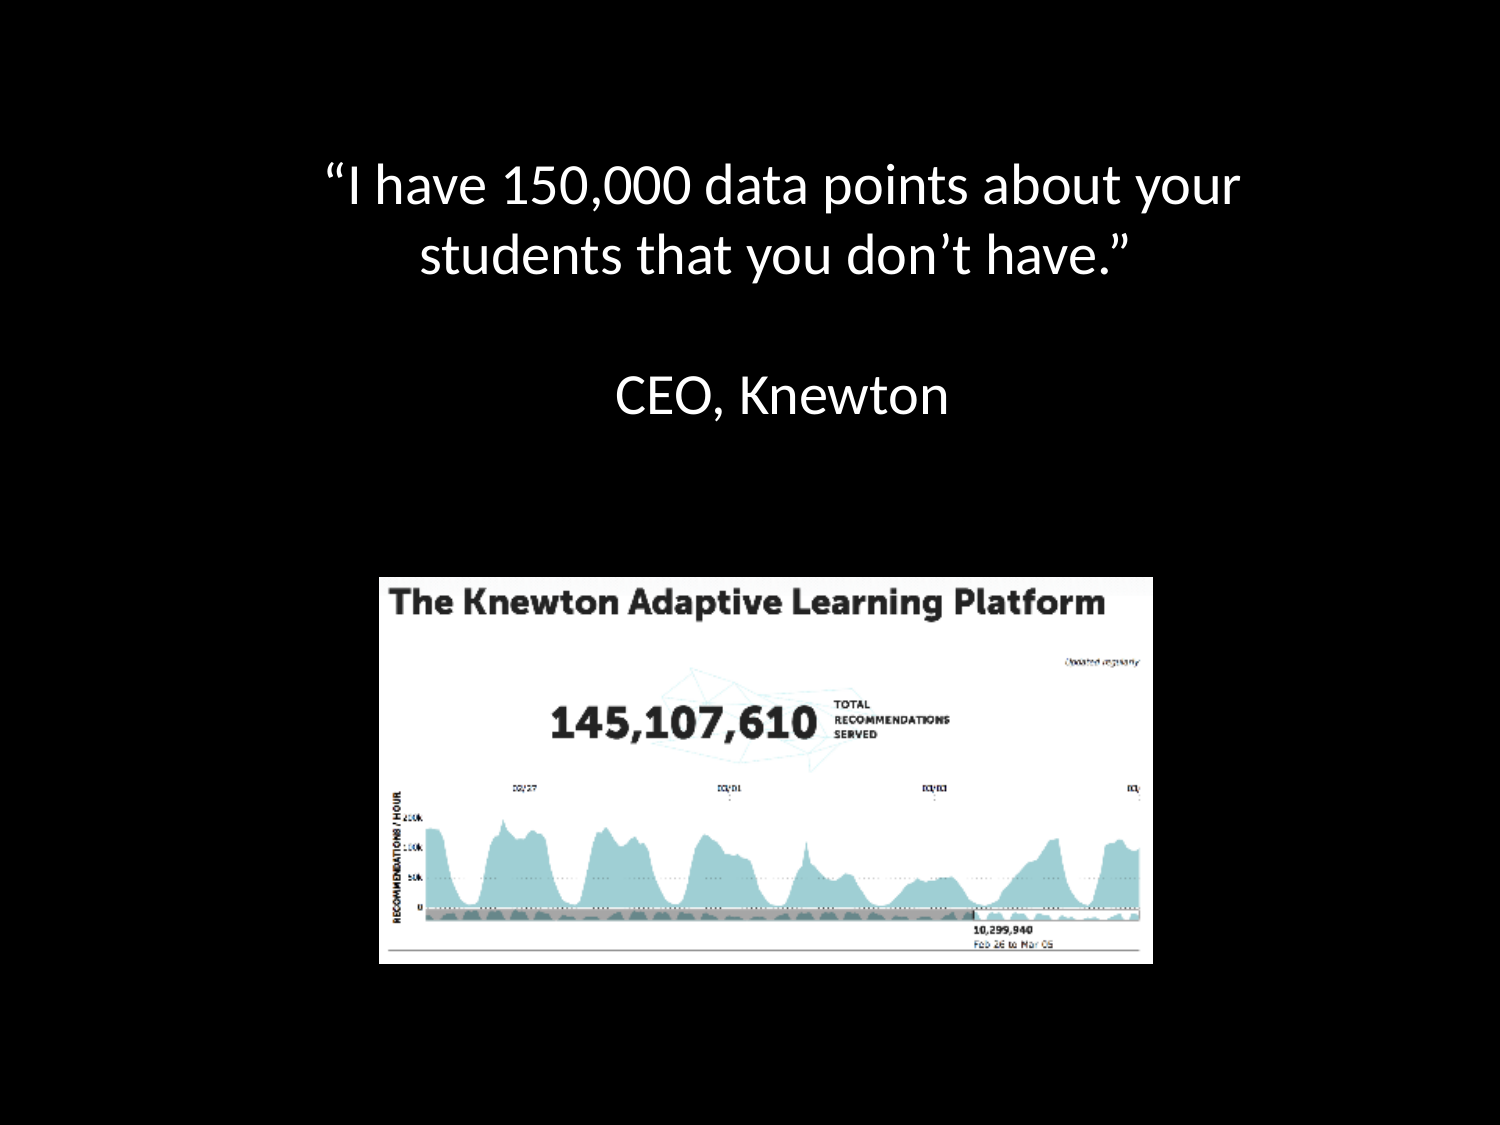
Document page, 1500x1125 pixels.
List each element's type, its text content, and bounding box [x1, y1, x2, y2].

text_box “I have 150,000 data points about your students that you don’t have.” CEO, Knewton [294, 138, 1272, 434]
picture [379, 577, 1153, 965]
